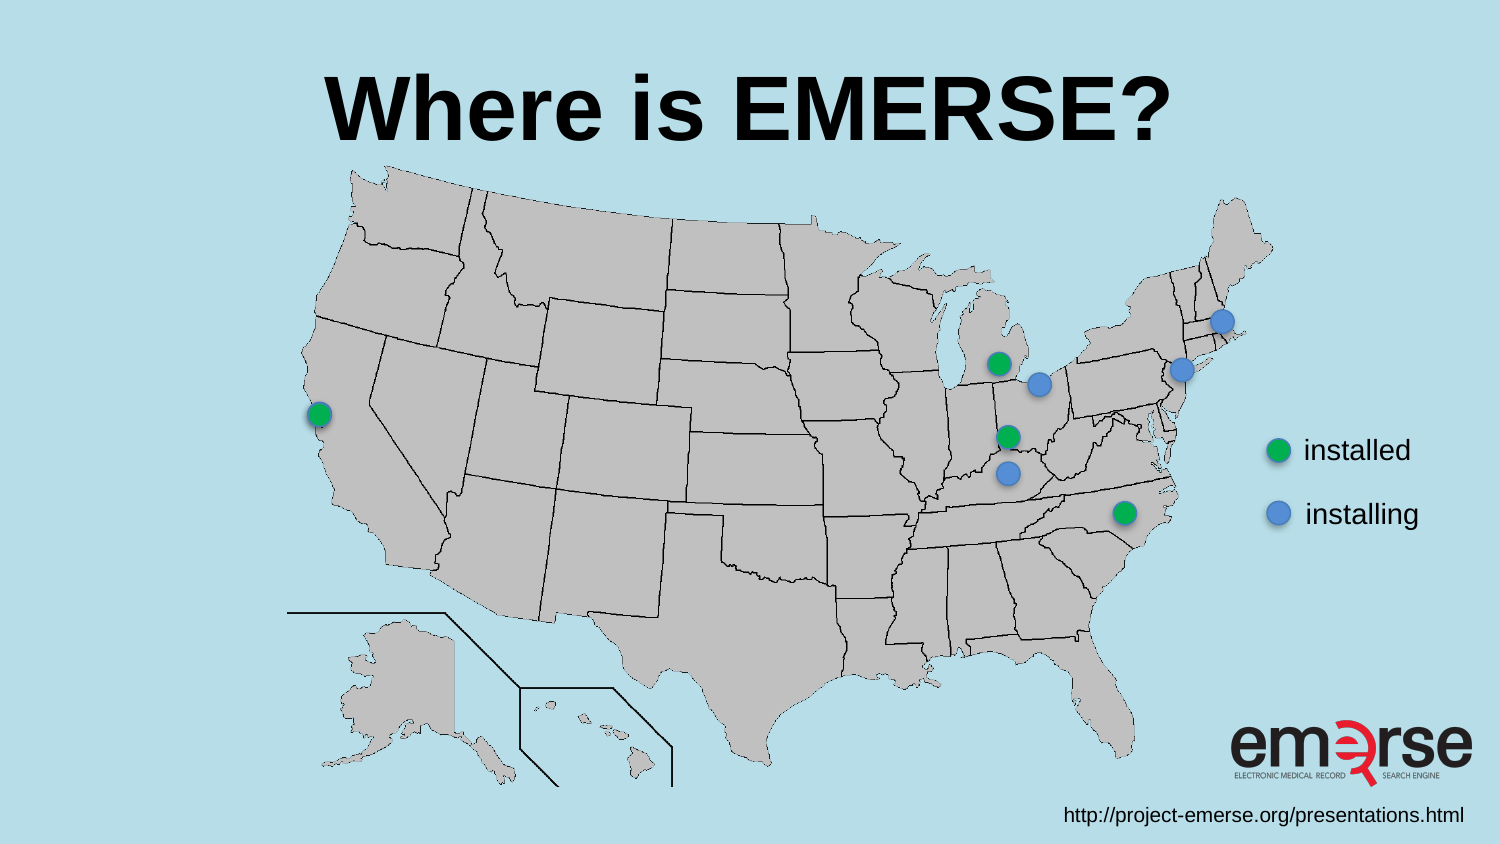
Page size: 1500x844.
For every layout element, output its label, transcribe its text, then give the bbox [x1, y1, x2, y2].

text_box http://project-emerse.org/presentations.html [1048, 794, 1497, 835]
title Where is EMERSE? [75, 33, 1425, 175]
picture [286, 139, 1473, 787]
text_box installing [1290, 487, 1435, 538]
text_box installed [1289, 424, 1427, 474]
